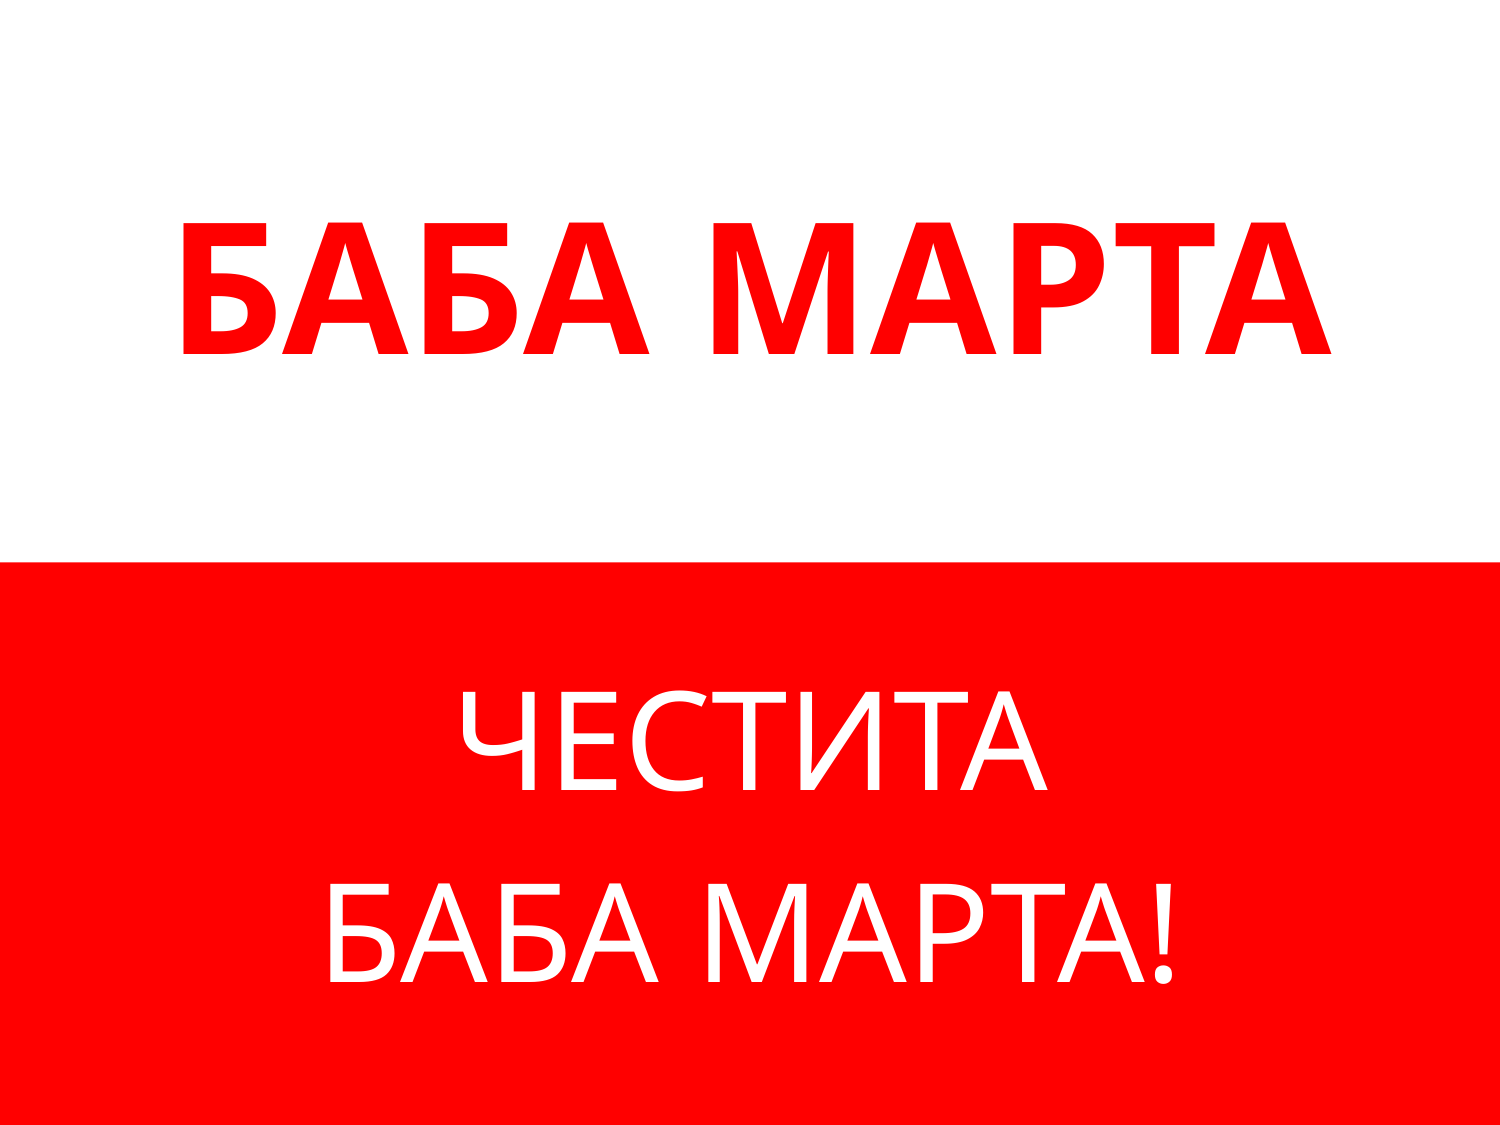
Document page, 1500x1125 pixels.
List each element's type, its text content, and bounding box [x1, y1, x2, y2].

subtitle ЧЕСТИТА БАБА МАРТА! [225, 645, 1275, 1000]
title БАБА МАРТА [0, 0, 1500, 563]
